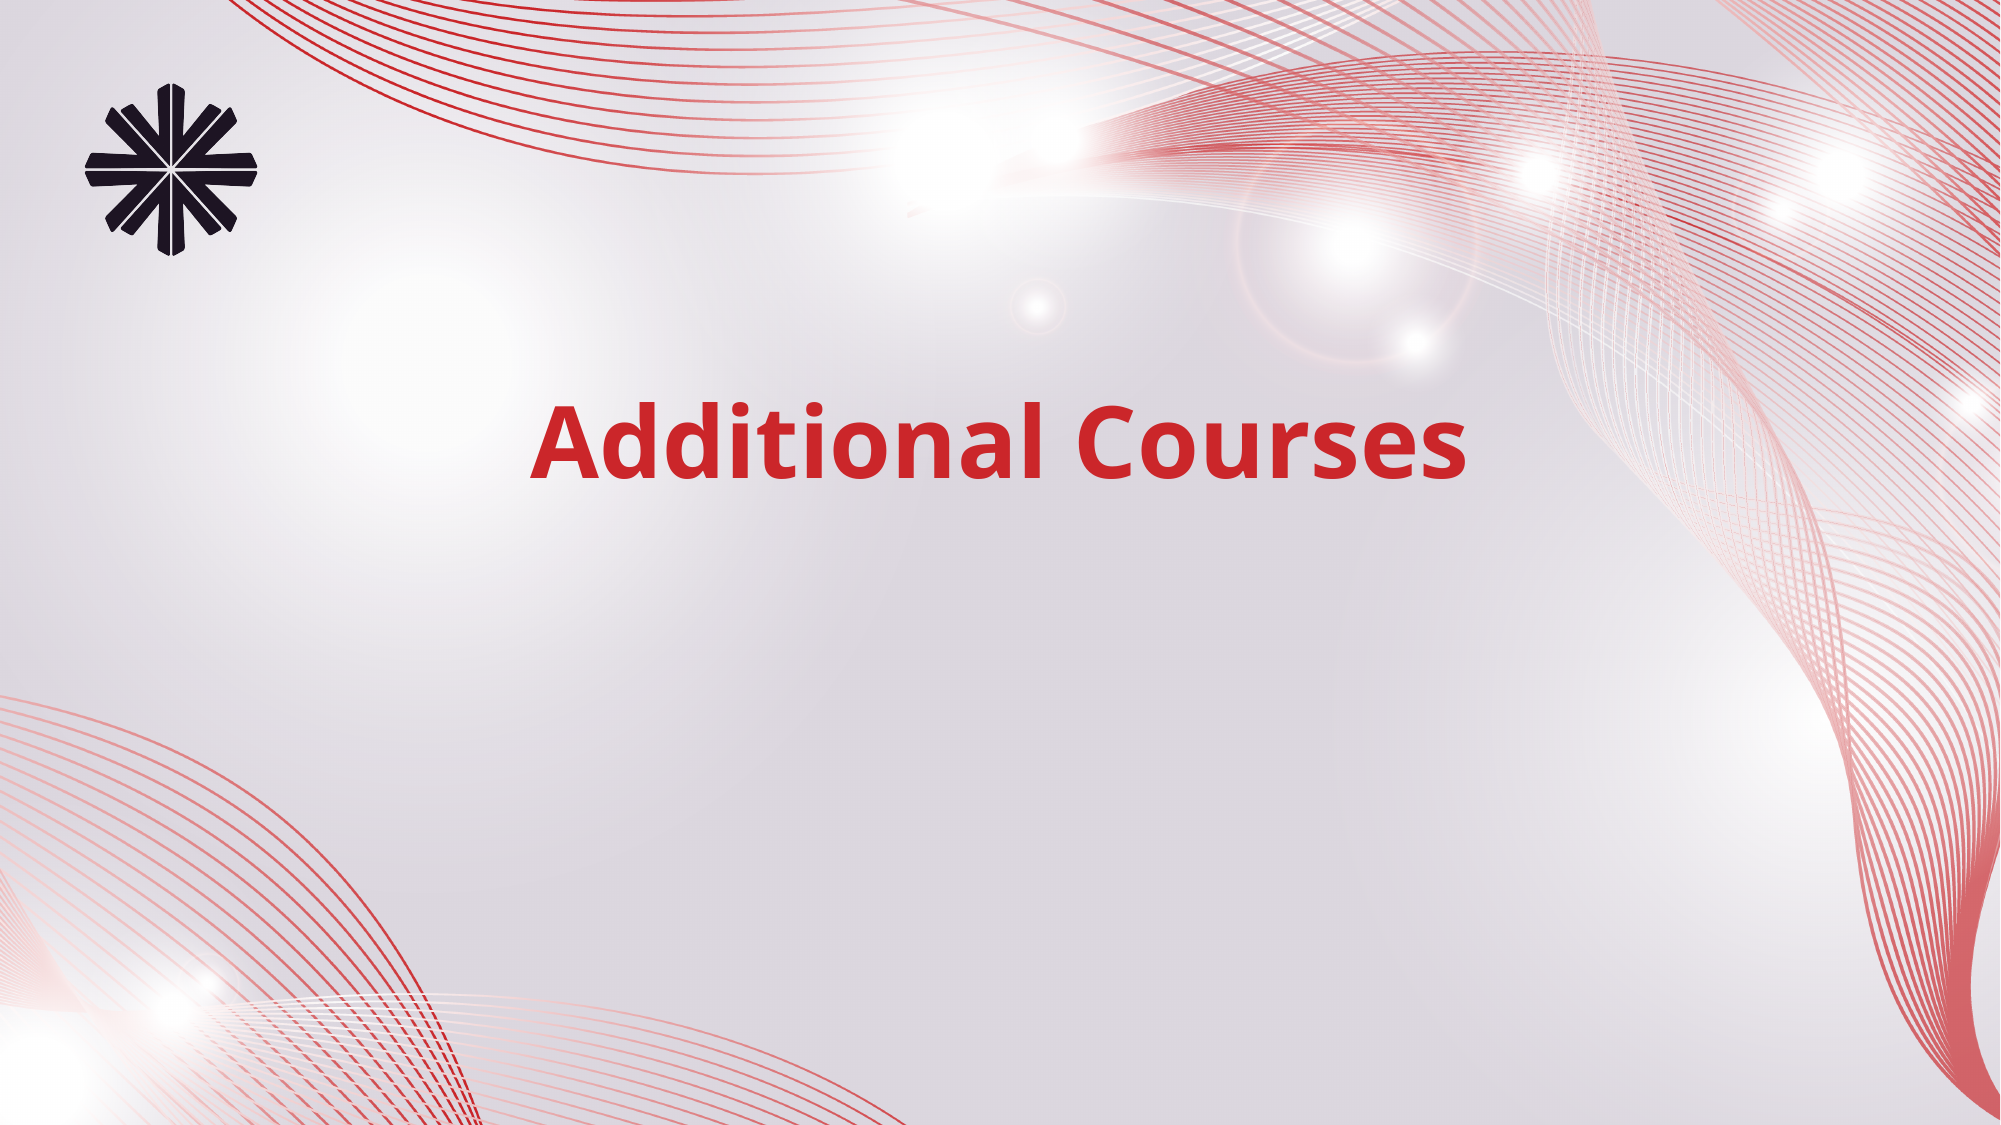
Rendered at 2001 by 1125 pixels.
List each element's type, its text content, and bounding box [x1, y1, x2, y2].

picture [0, 0, 2001, 1125]
text_box Additional Courses [485, 313, 1515, 580]
